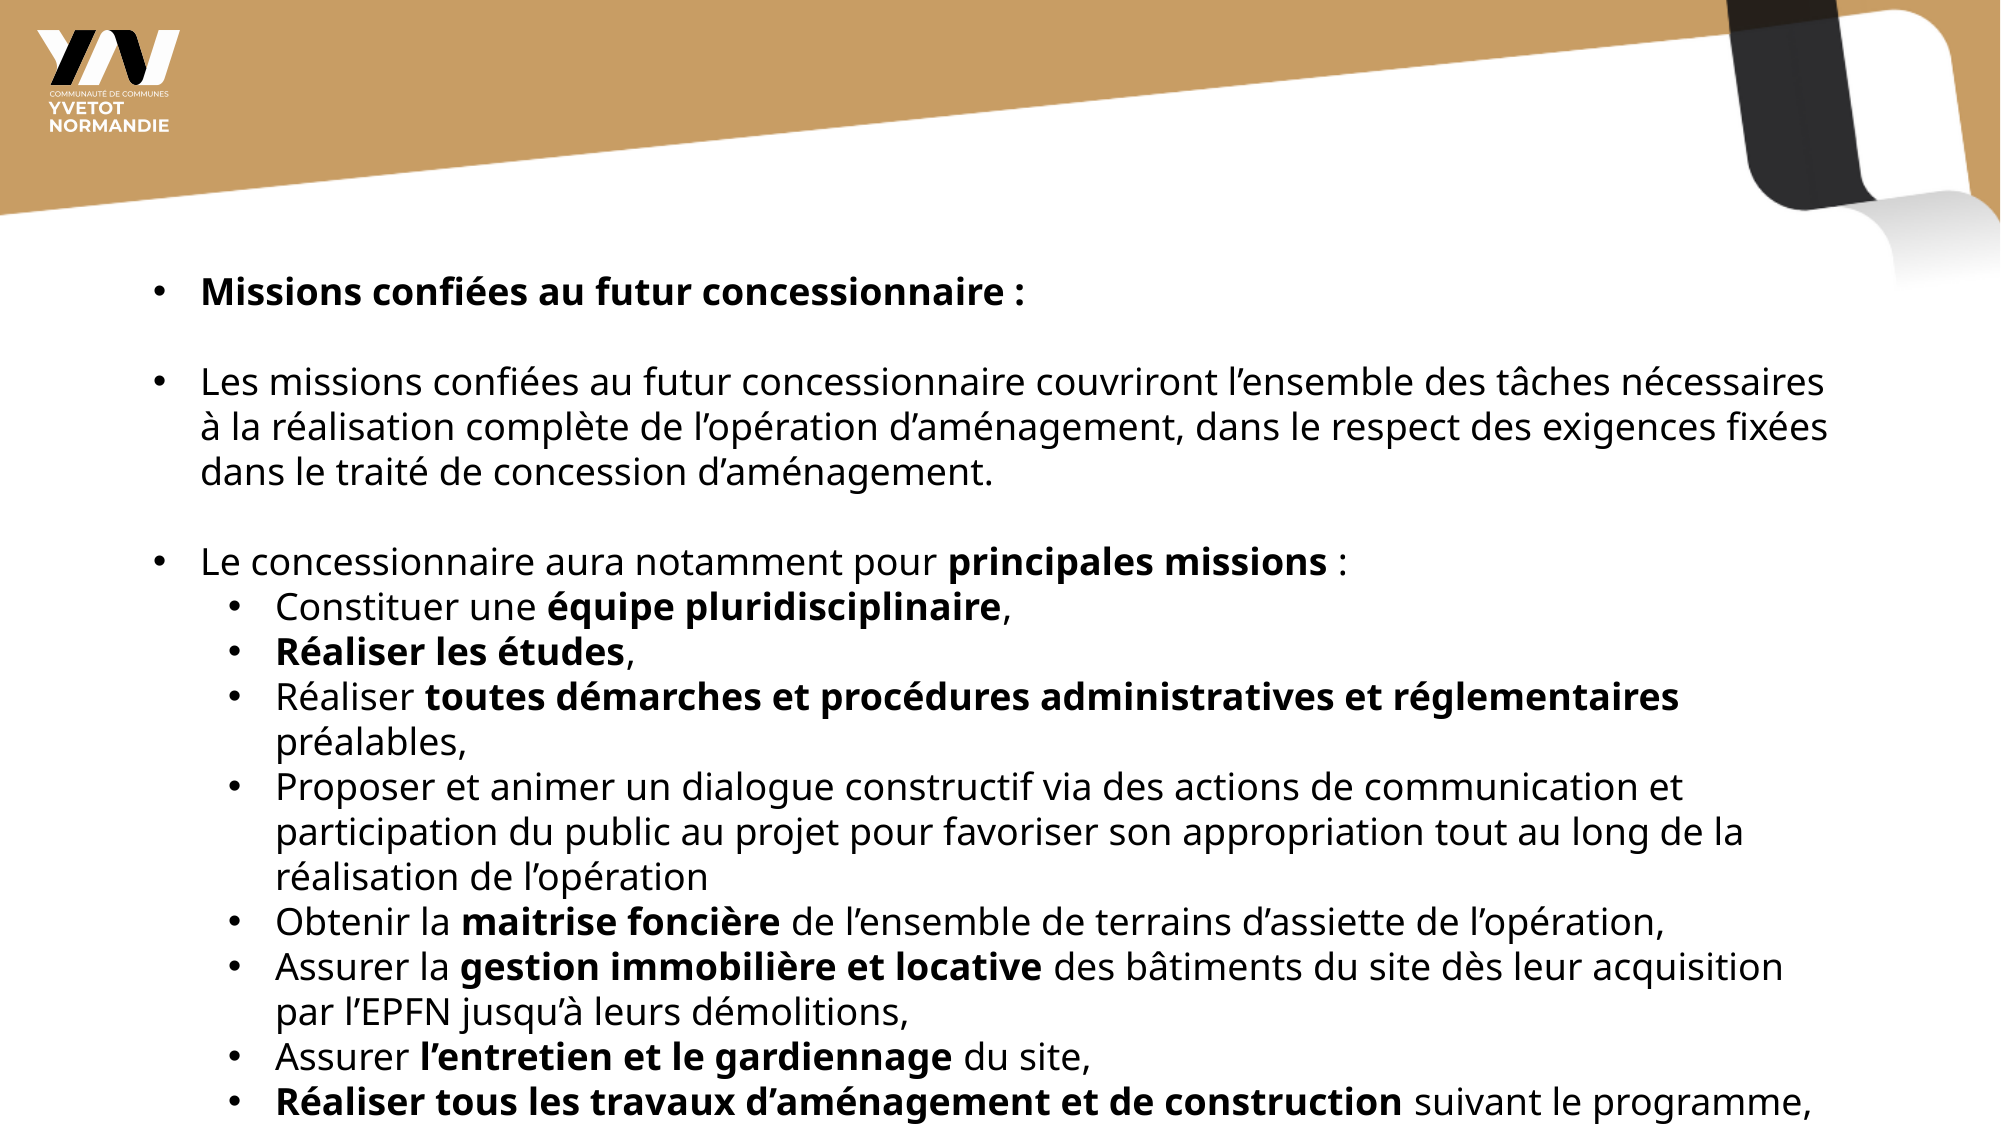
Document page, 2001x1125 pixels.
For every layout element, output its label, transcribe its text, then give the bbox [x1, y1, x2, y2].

picture [0, 0, 2001, 317]
text_box Missions confiées au futur concessionnaire : Les missions confiées au futur concessionnaire couvriront l’ensemble des tâches nécessaires à la réalisation complète de l’opération d’aménagement, dans le respect des exigences fixées dans le traité de concession d’aménagement. Le concessionnaire aura notamment pour principales missions : Constituer une équipe pluridisciplinaire, Réaliser les études, Réaliser toutes démarches et procédures administratives et réglementaires préalables, Proposer et animer un dialogue constructif via des actions de communication et participation du public au projet pour favoriser son appropriation tout au long de la réalisation de l’opération Obtenir la maitrise foncière de l’ensemble de terrains d’assiette de l’opération, Assurer la gestion immobilière et locative des bâtiments du site dès leur acquisition par l’EPFN jusqu’à leurs démolitions, Assurer l’entretien et le gardiennage du site, Réaliser tous les travaux d’aménagement et de construction suivant le programme, [138, 317, 1862, 1125]
